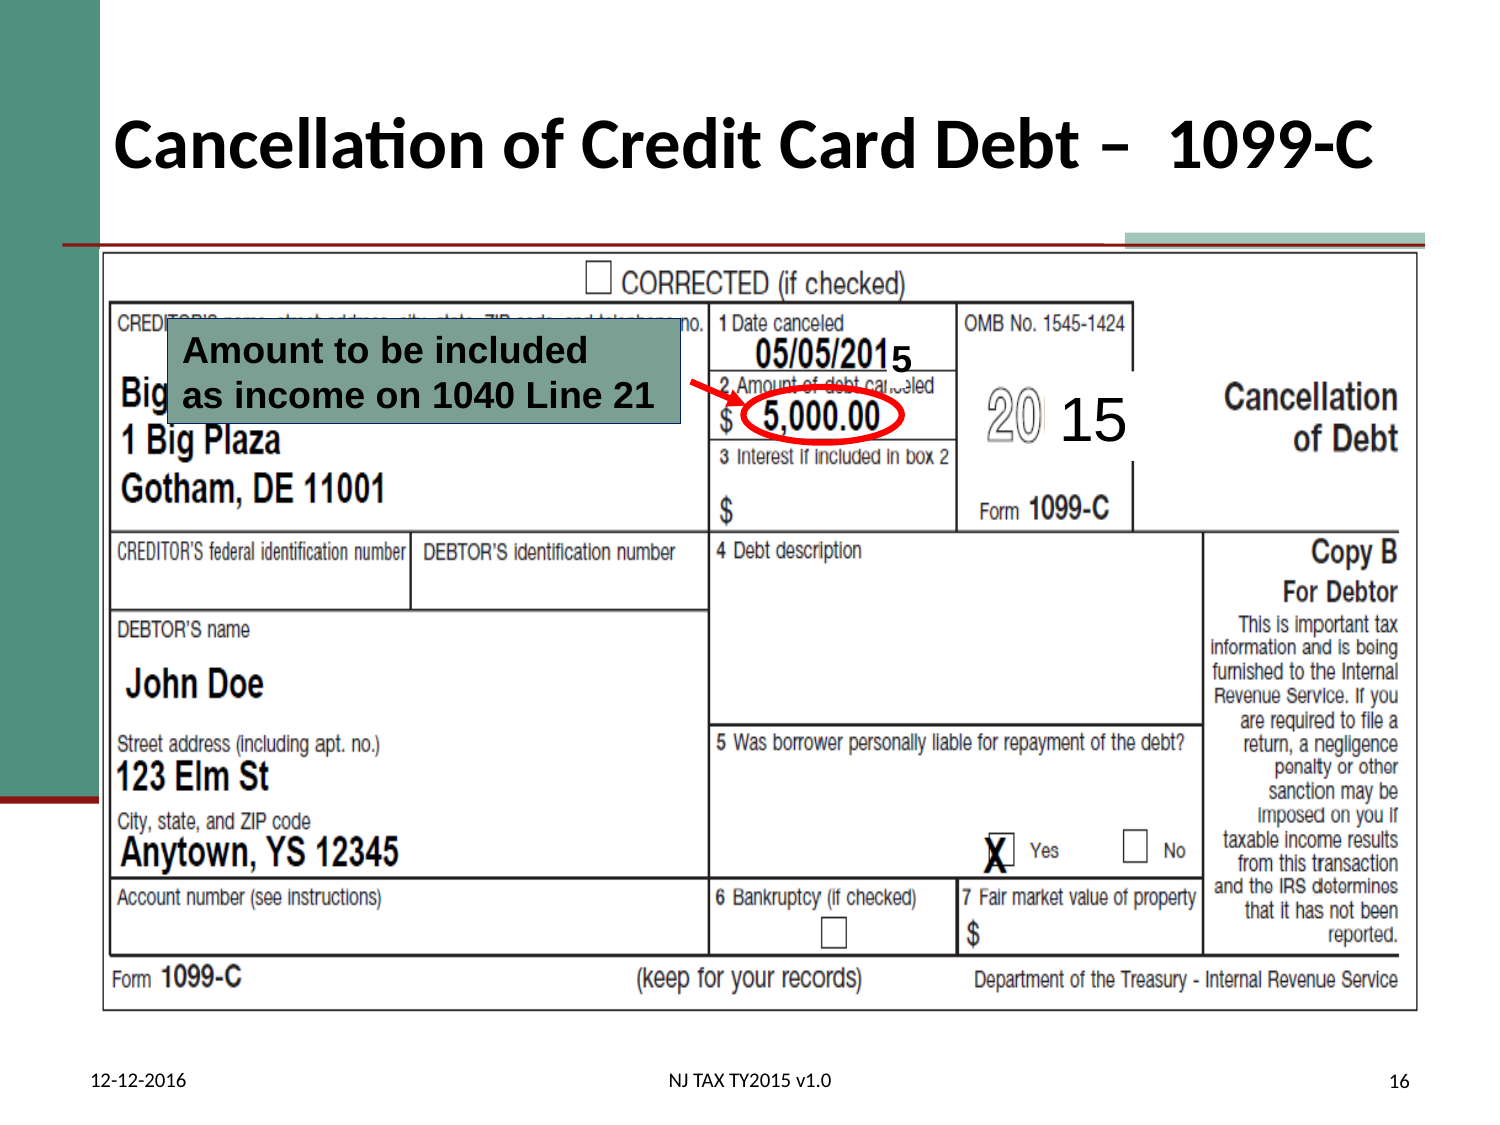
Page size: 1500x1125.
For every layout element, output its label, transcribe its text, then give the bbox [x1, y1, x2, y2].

footer NJ TAX TY2015 v1.0 [496, 1050, 1004, 1100]
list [99, 249, 1426, 1013]
title Cancellation of Credit Card Debt – 1099-C [99, 45, 1425, 234]
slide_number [74, 1049, 401, 1100]
slide_number 16 [1112, 1049, 1426, 1101]
